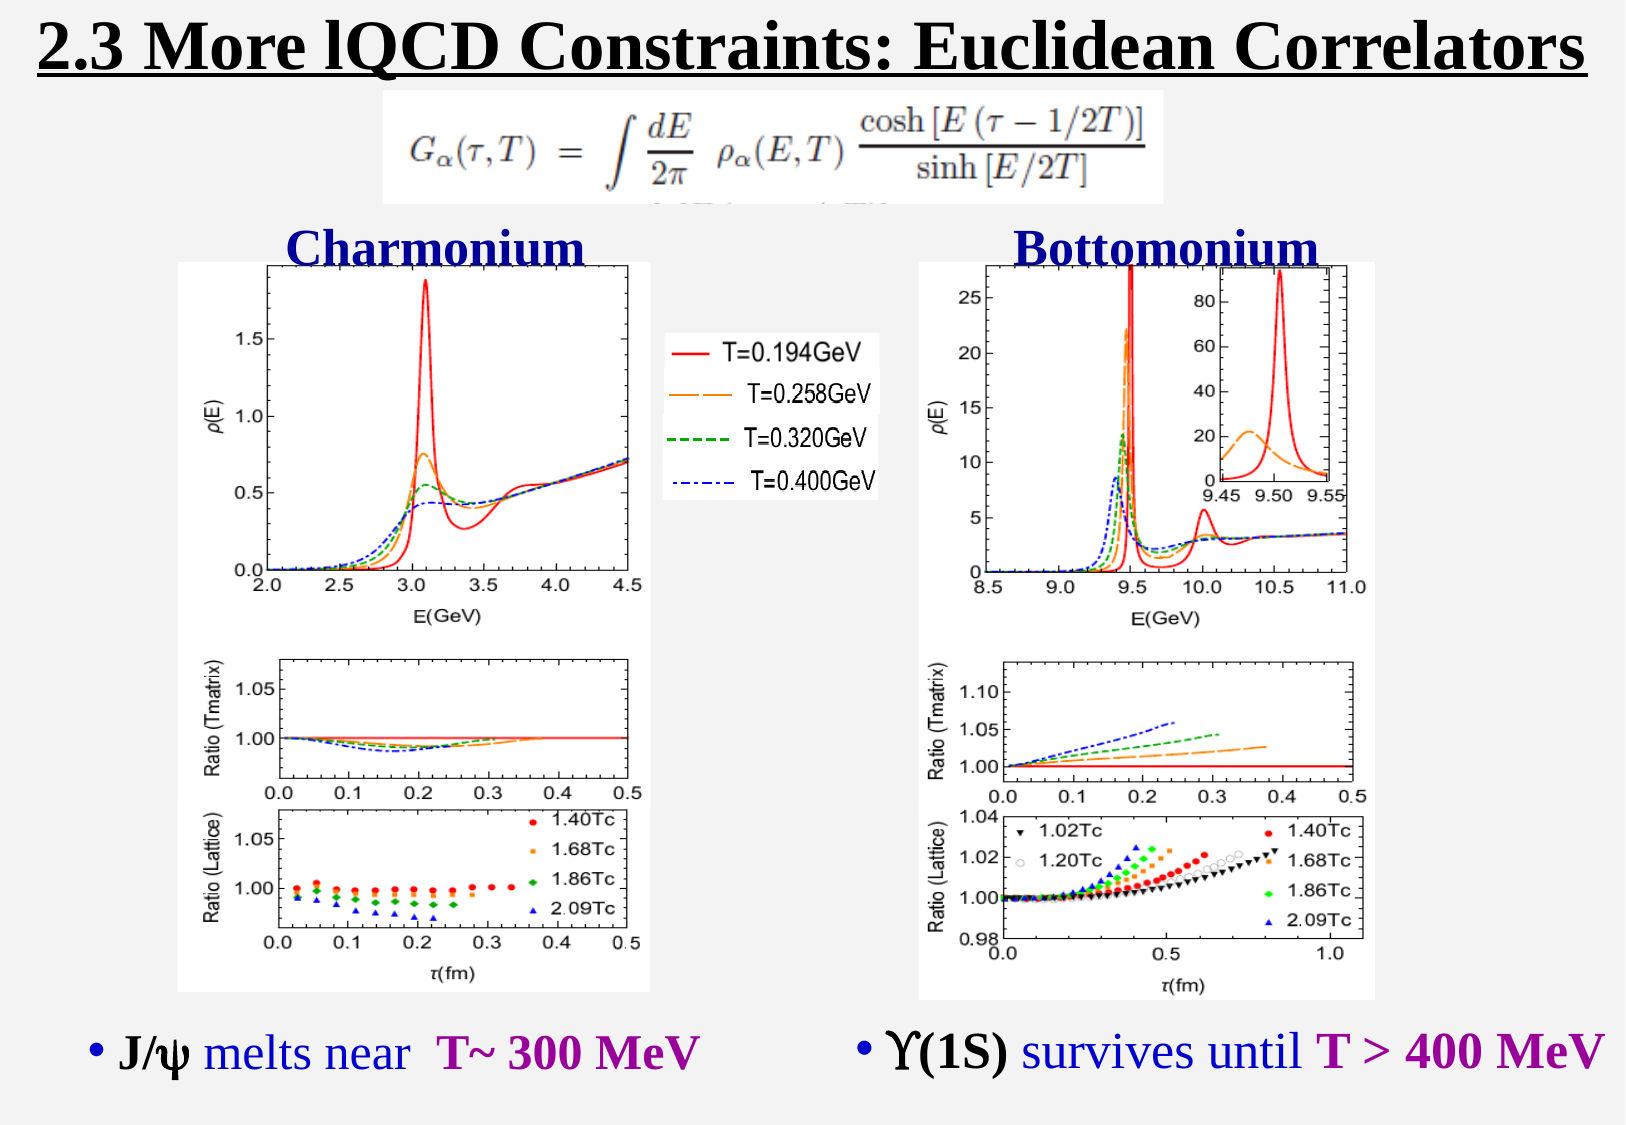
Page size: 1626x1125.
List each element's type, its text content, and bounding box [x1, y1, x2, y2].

picture [177, 262, 651, 992]
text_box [382, 90, 1164, 204]
picture [918, 262, 1376, 1001]
text_box Charmonium Bottomonium [257, 200, 1363, 284]
text_box J/y melts near T~ 300 MeV [73, 1011, 723, 1087]
title 2.3 More lQCD Constraints: Euclidean Correlators [0, 0, 1625, 104]
picture [662, 333, 881, 501]
text_box (1S) survives until T > 400 MeV [840, 1009, 1625, 1087]
